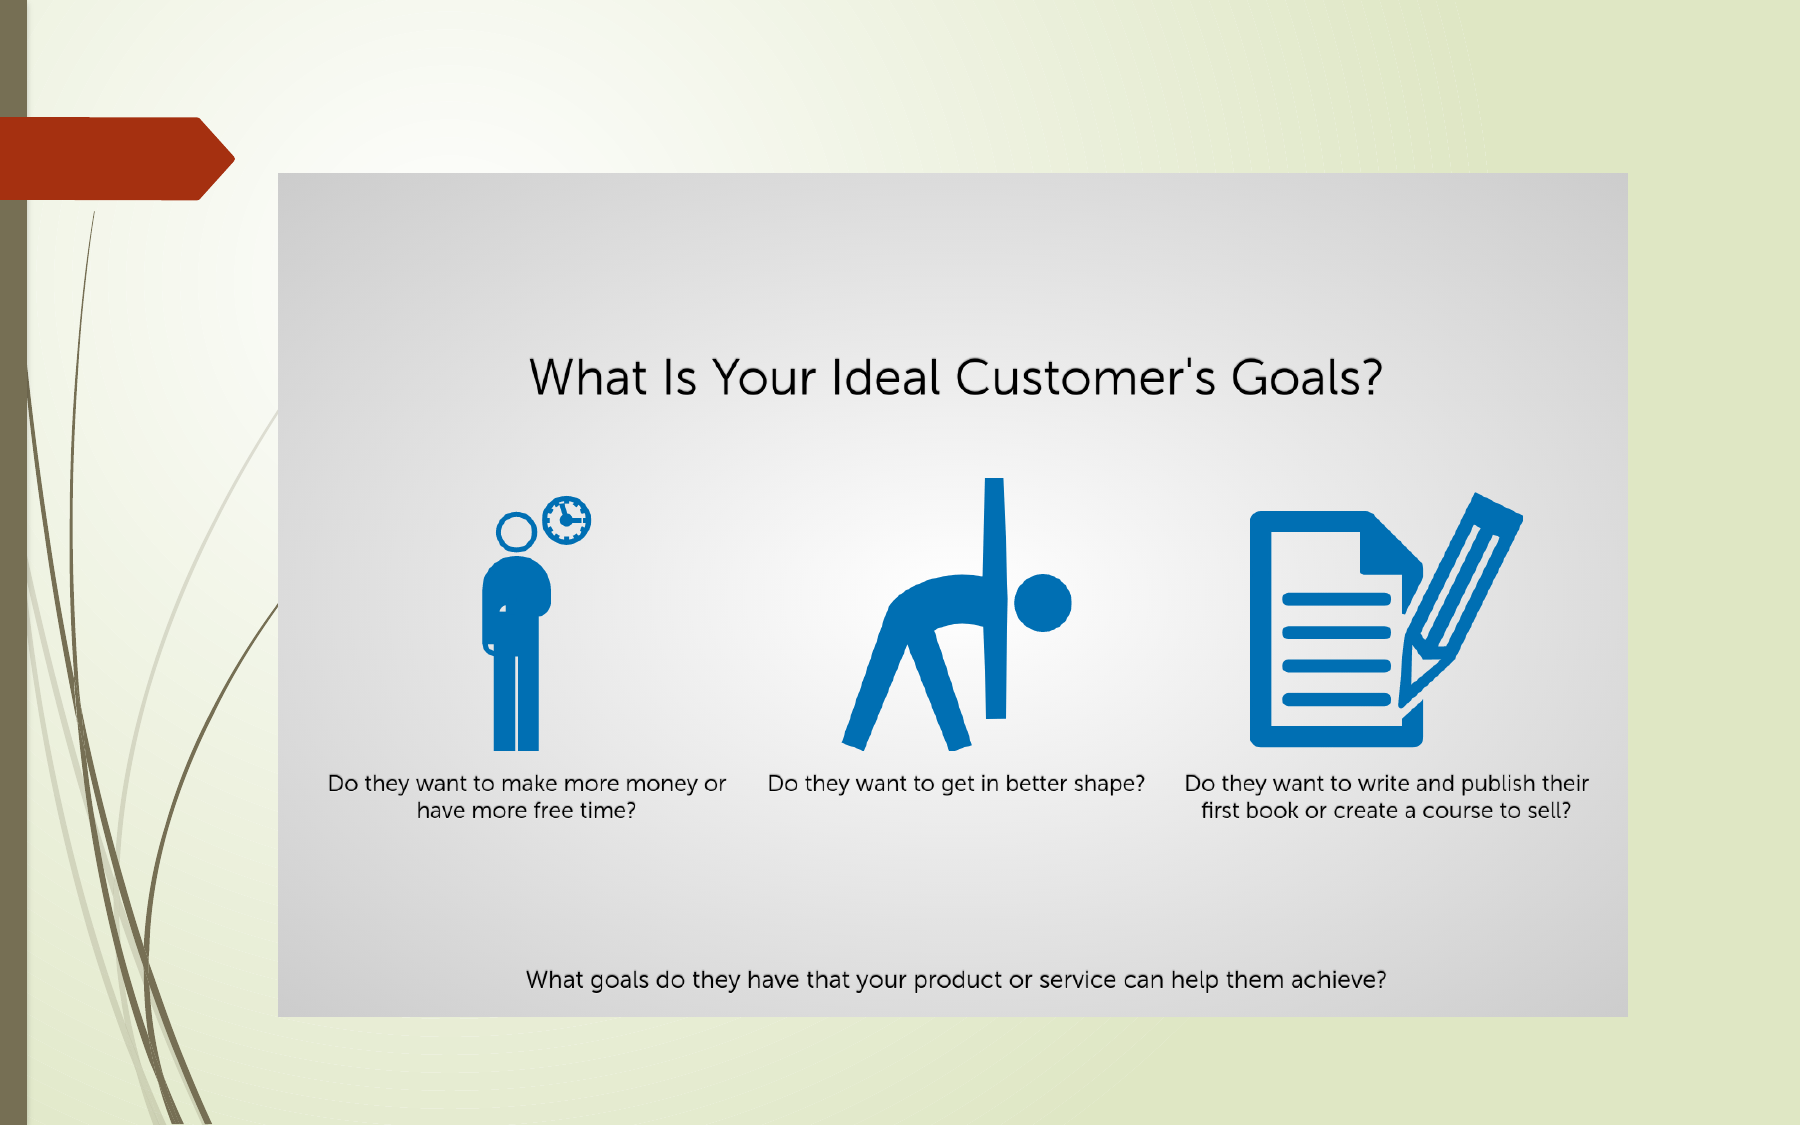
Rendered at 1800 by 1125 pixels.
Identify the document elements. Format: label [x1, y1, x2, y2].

picture [277, 173, 1628, 1018]
